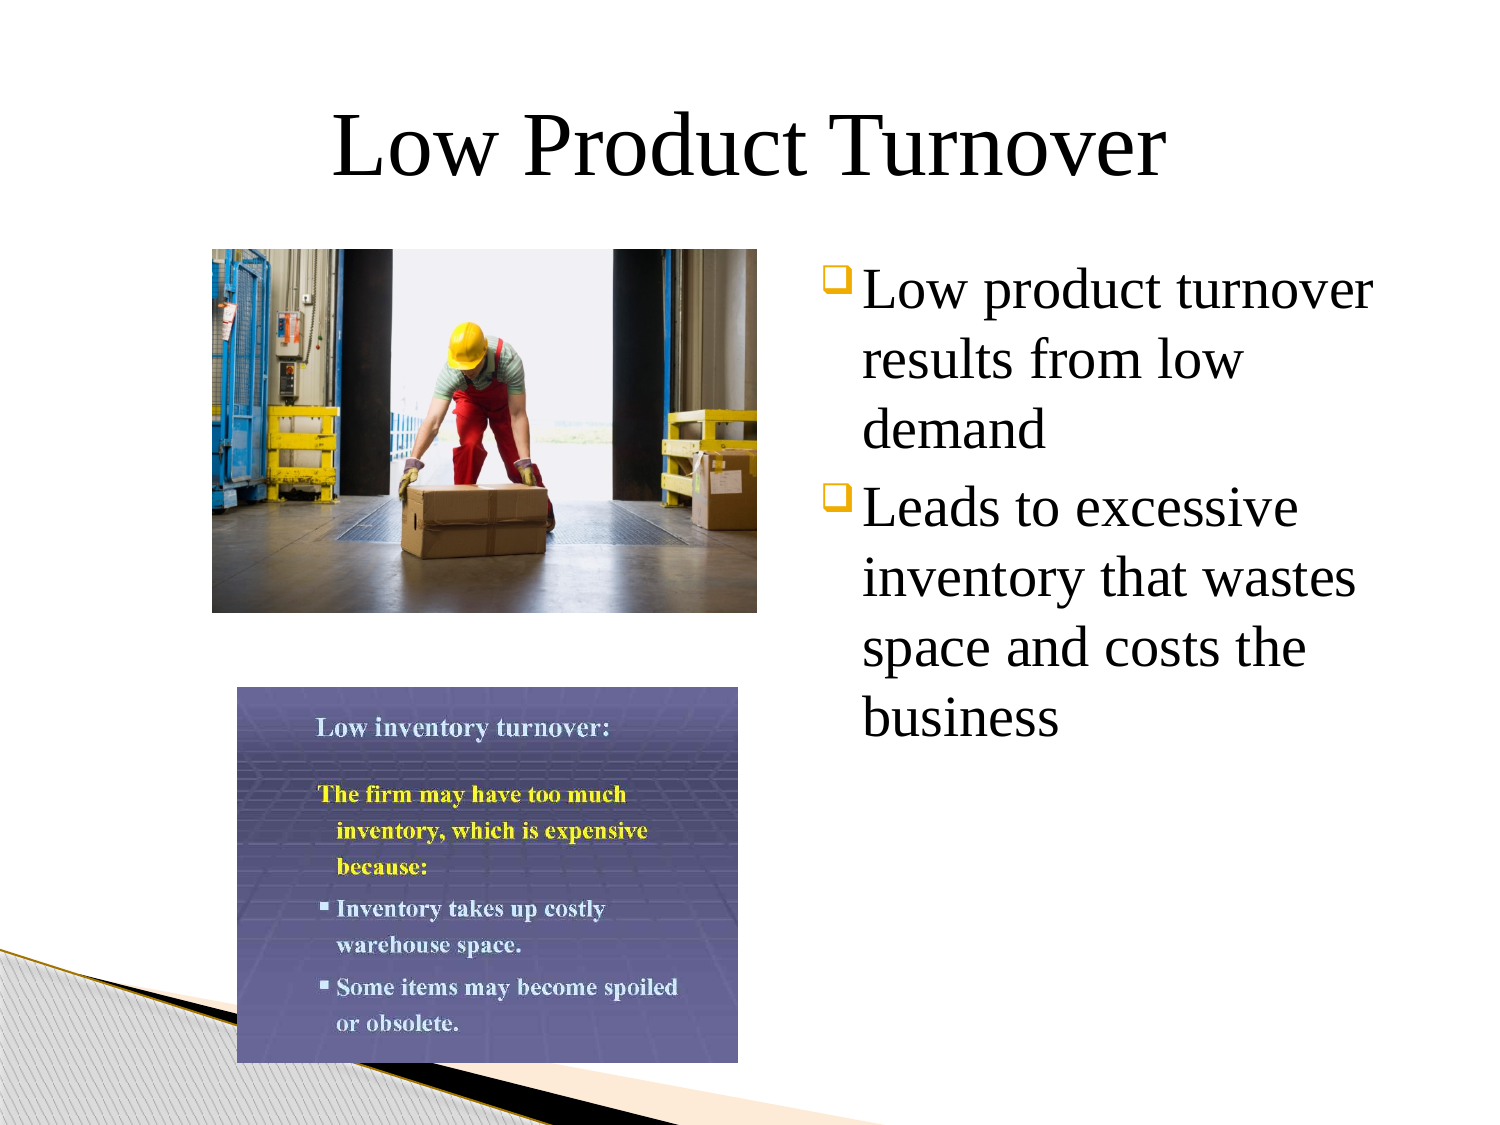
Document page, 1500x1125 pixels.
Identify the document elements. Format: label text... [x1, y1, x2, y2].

picture [212, 249, 757, 613]
list Low product turnover results from low demand Leads to excessive inventory that wastes space and costs the business [787, 243, 1425, 986]
title Low Product Turnover [75, 45, 1425, 233]
picture [227, 365, 231, 401]
picture [237, 687, 738, 1063]
